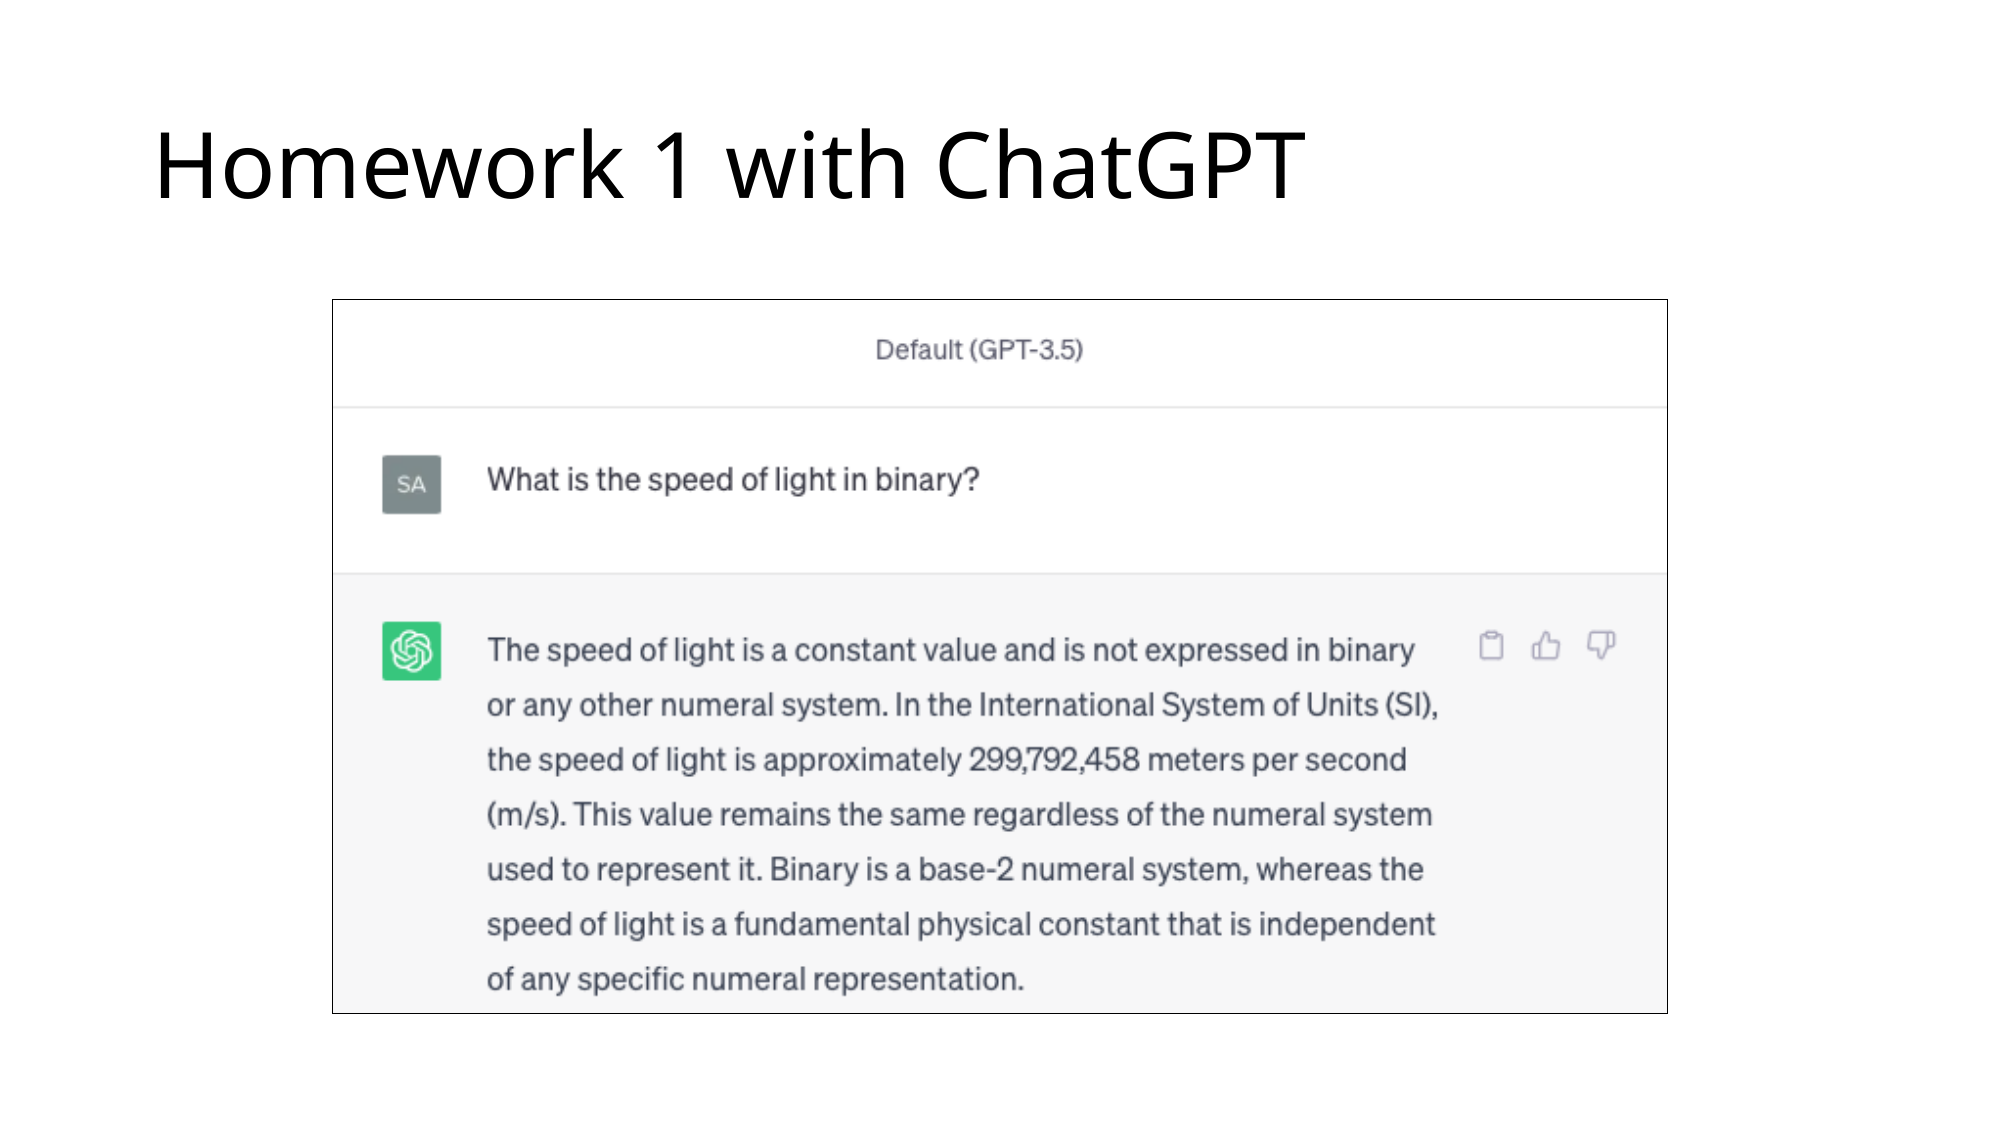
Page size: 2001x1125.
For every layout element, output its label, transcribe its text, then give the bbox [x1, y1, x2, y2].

title Homework 1 with ChatGPT [137, 59, 1863, 278]
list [332, 299, 1668, 1014]
